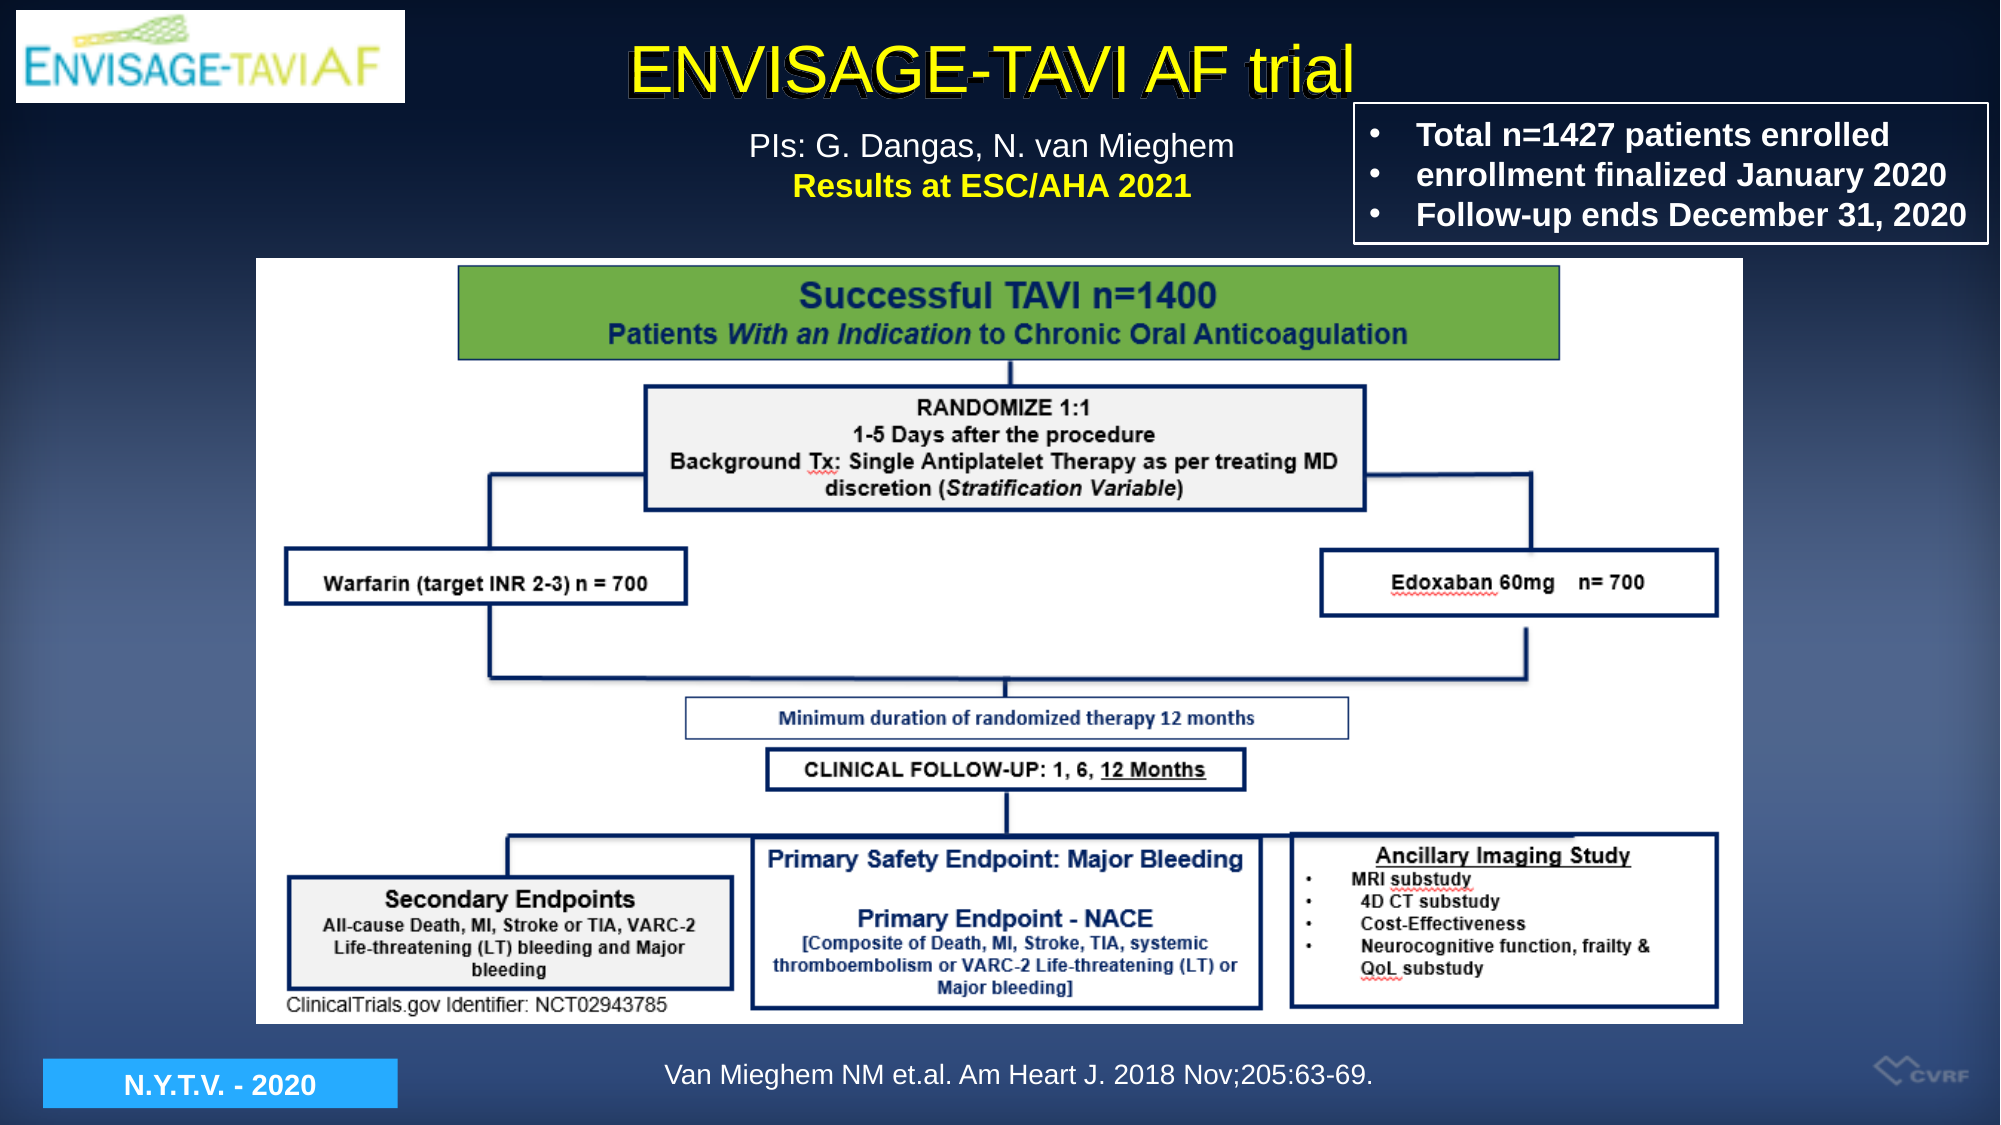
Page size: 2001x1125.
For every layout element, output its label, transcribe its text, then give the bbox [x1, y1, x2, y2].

text_box PIs: G. Dangas, N. van Mieghem Results at ESC/AHA 2021 [734, 117, 1251, 212]
text_box N.Y.T.V. - 2020 [43, 1058, 398, 1109]
picture [0, 0, 2000, 1125]
text_box Van Mieghem NM et.al. Am Heart J. 2018 Nov;205:63-69. [372, 1049, 1674, 1098]
text_box Total n=1427 patients enrolled enrollment finalized January 2020 Follow-up ends December 31, 2020 [1352, 101, 1990, 246]
title ENVISAGE-TAVI AF trial [249, 27, 1737, 169]
